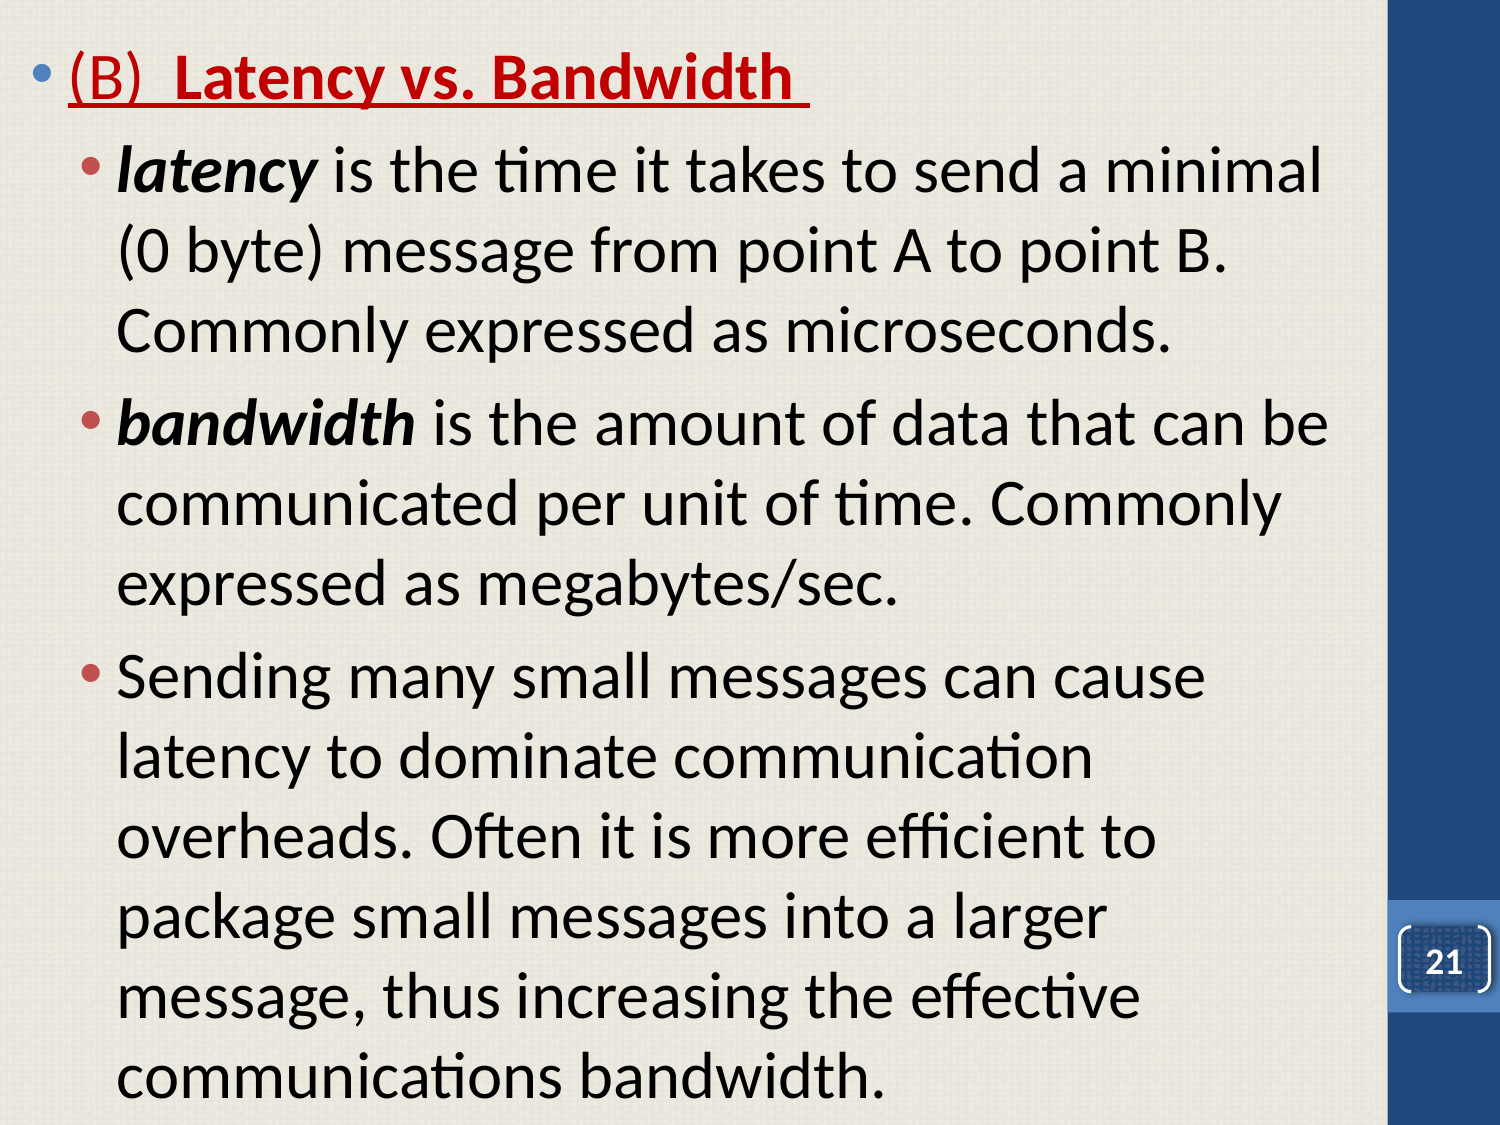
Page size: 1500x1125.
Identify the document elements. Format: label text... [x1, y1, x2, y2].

list (B) Latency vs. Bandwidth latency is the time it takes to send a minimal (0 byte) message from point A to point B. Commonly expressed as microseconds. bandwidth is the amount of data that can be communicated per unit of time. Commonly expressed as megabytes/sec. Sending many small messages can cause latency to dominate communication overheads. Often it is more efficient to package small messages into a larger message, thus increasing the effective communications bandwidth. [0, 24, 1347, 938]
slide_number 21 [1398, 925, 1491, 993]
